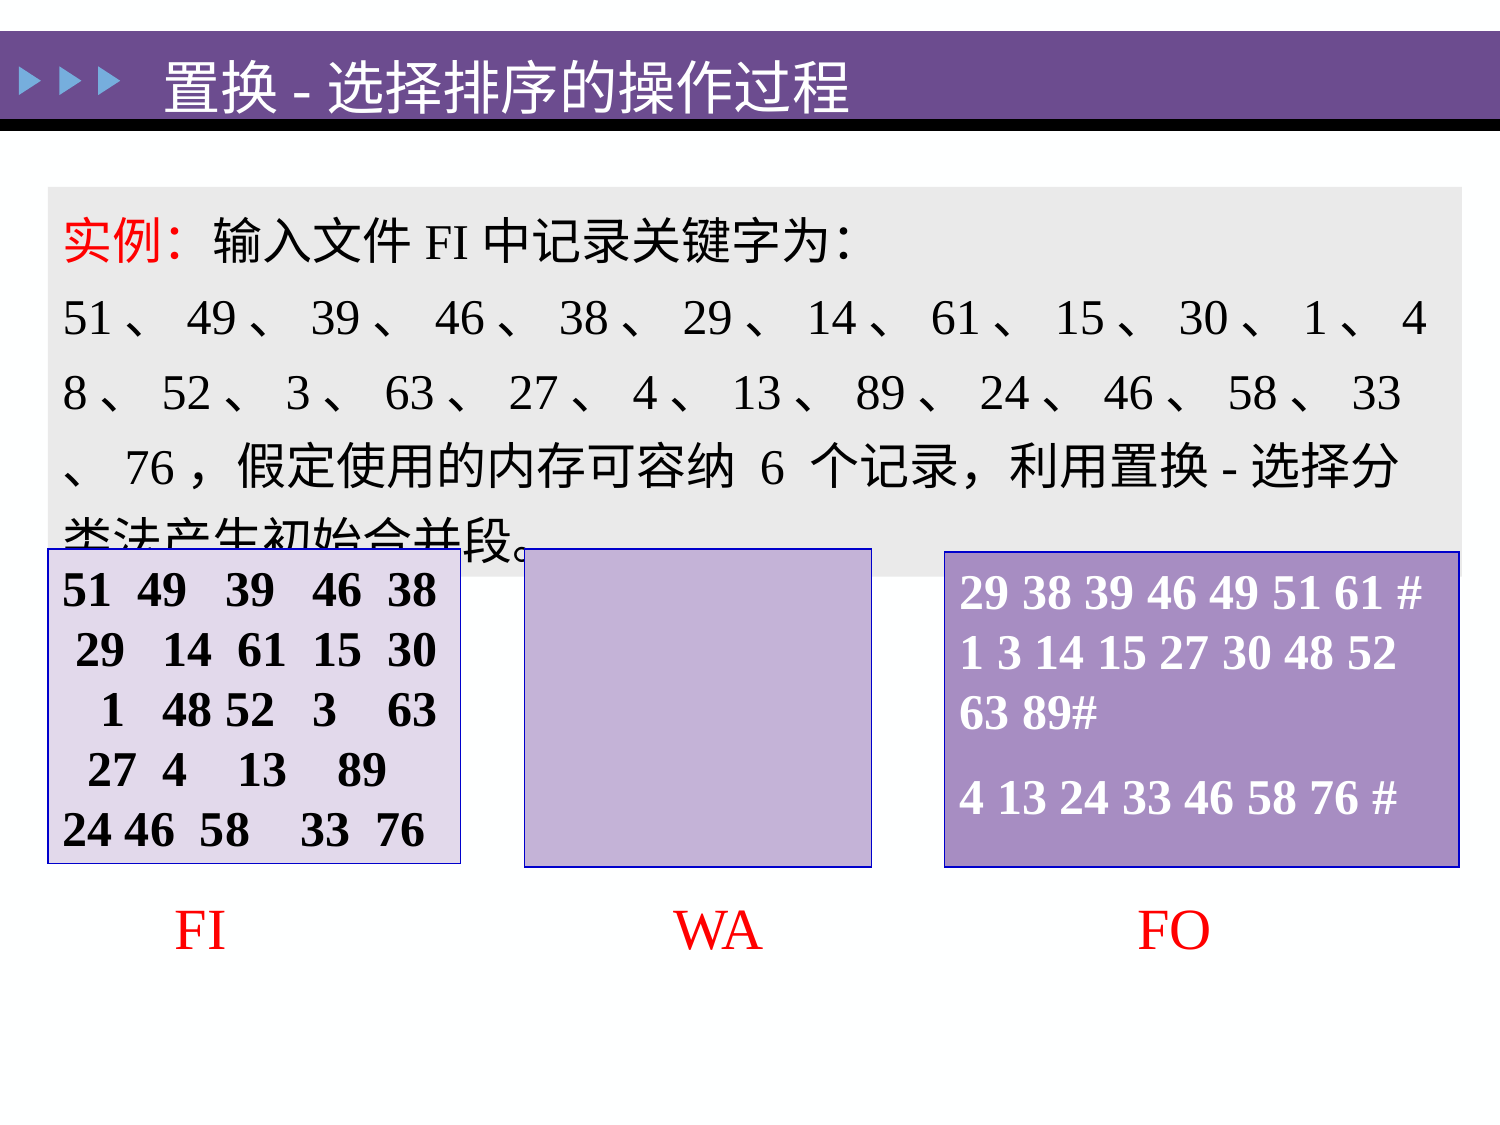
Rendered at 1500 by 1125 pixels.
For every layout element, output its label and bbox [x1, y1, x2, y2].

text_box [47, 186, 1462, 867]
text_box [147, 26, 945, 114]
text_box [1122, 883, 1245, 969]
text_box [658, 883, 856, 969]
text_box [159, 883, 282, 969]
